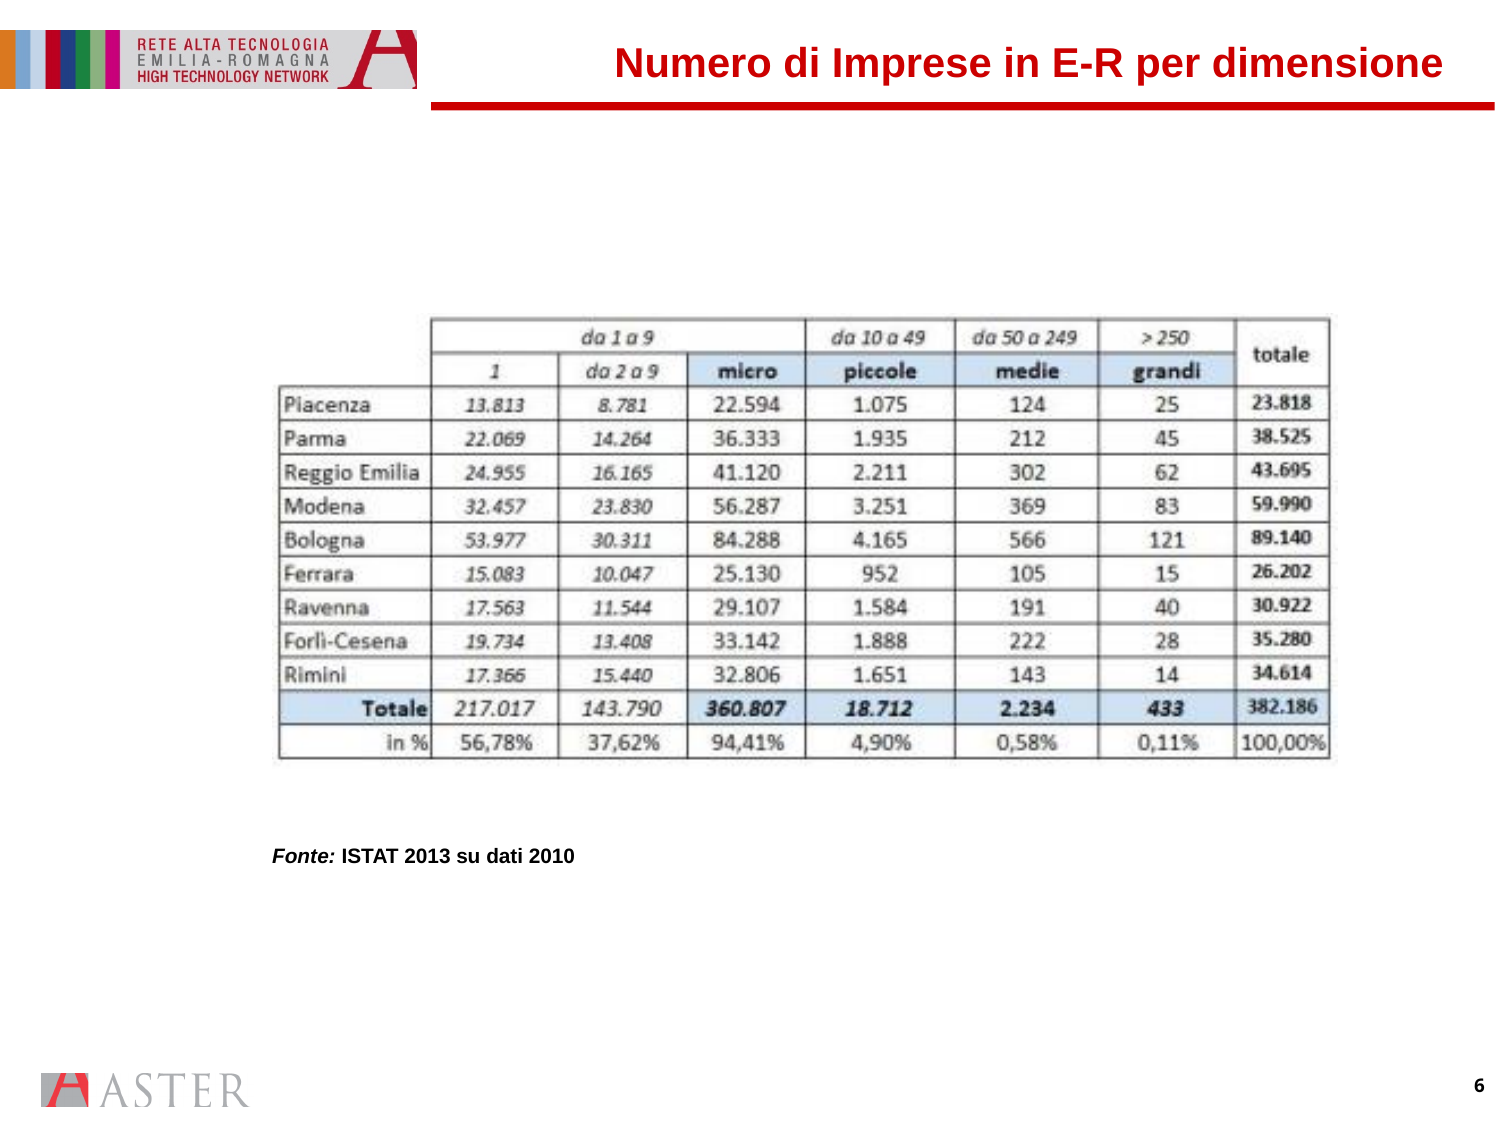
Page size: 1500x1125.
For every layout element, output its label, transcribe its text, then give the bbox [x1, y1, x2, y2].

text_box Fonte: ISTAT 2013 su dati 2010 [257, 835, 705, 875]
title Numero di Imprese in E-R per dimensione [436, 30, 1460, 91]
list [271, 312, 1338, 769]
slide_number 6 [1387, 1065, 1500, 1125]
picture [0, 30, 417, 89]
